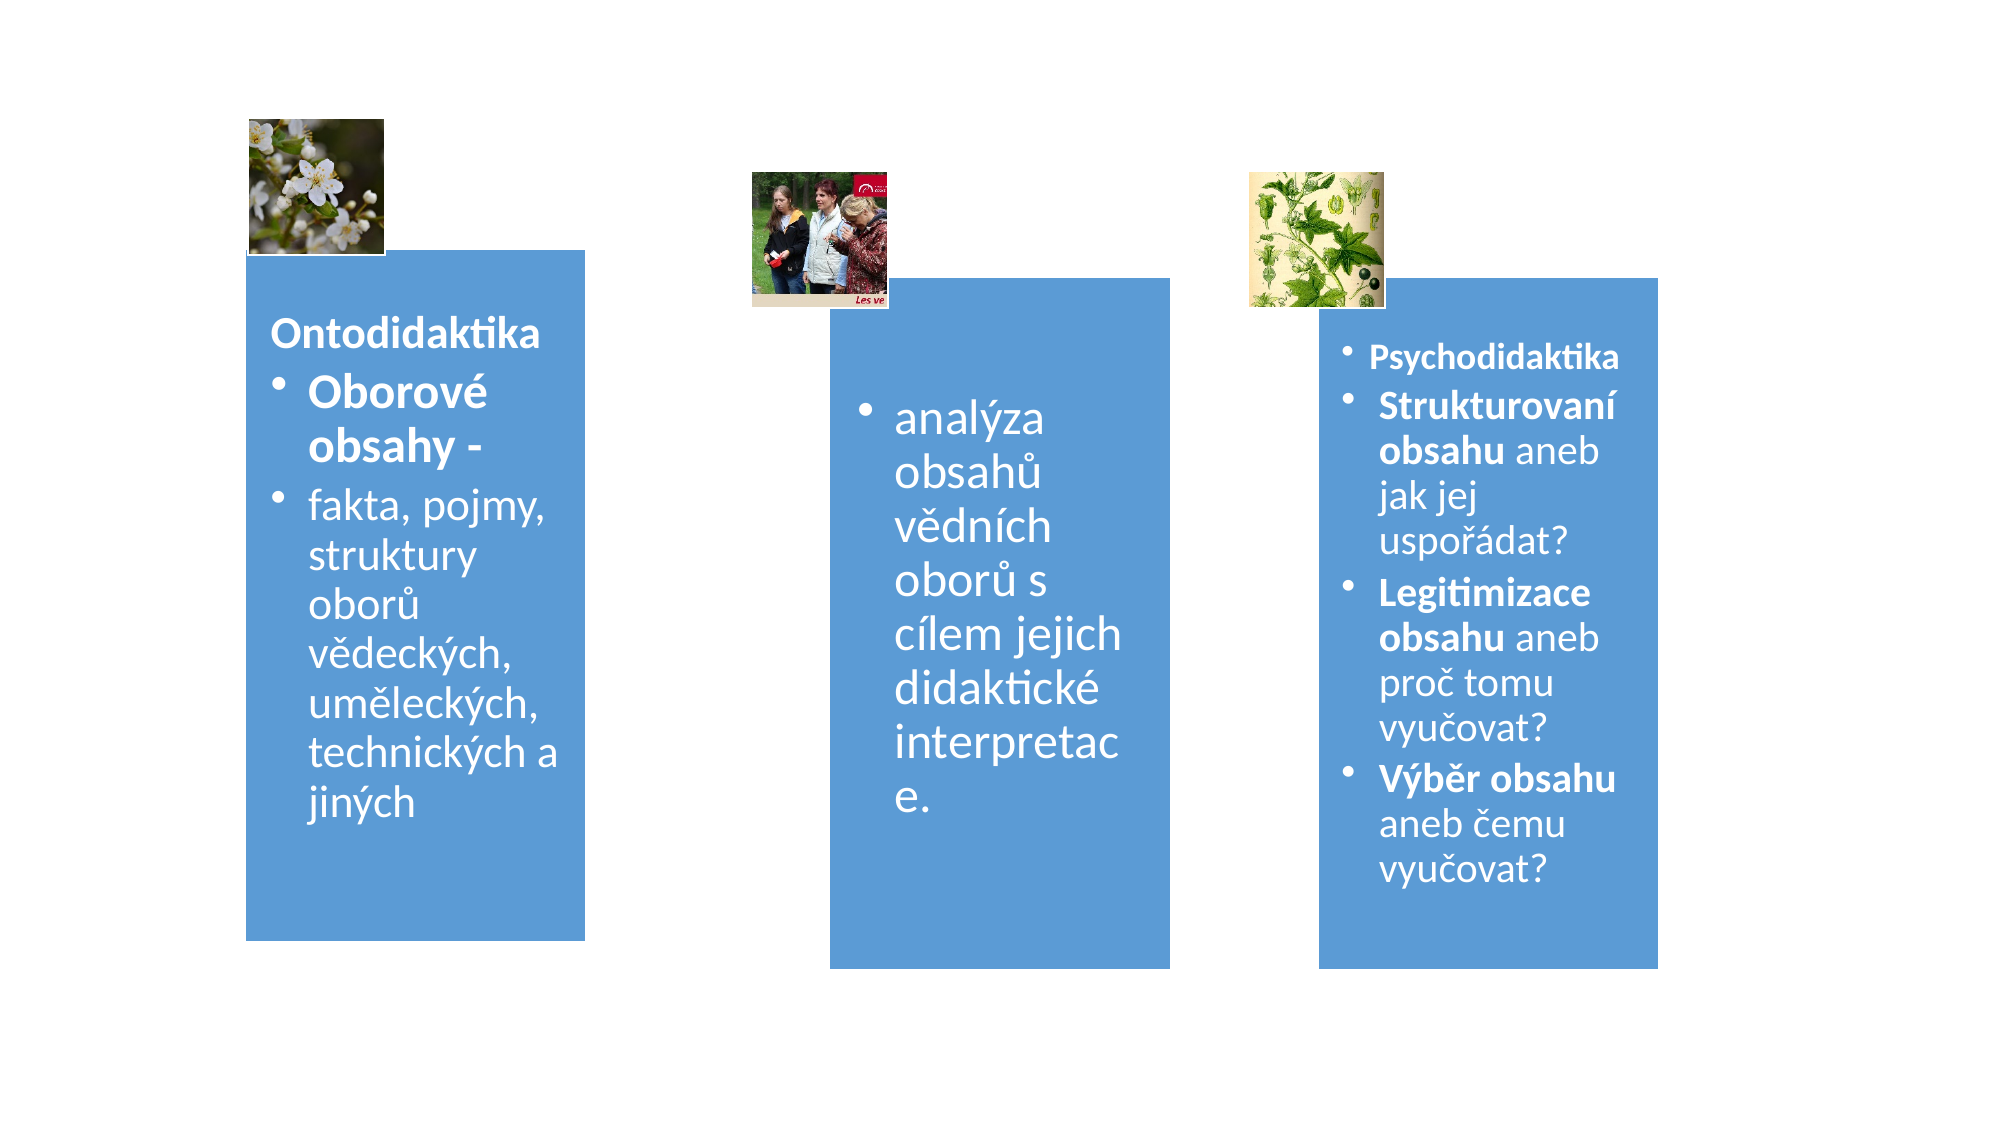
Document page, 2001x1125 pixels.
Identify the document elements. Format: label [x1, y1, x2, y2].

text_box [244, 117, 1667, 1007]
